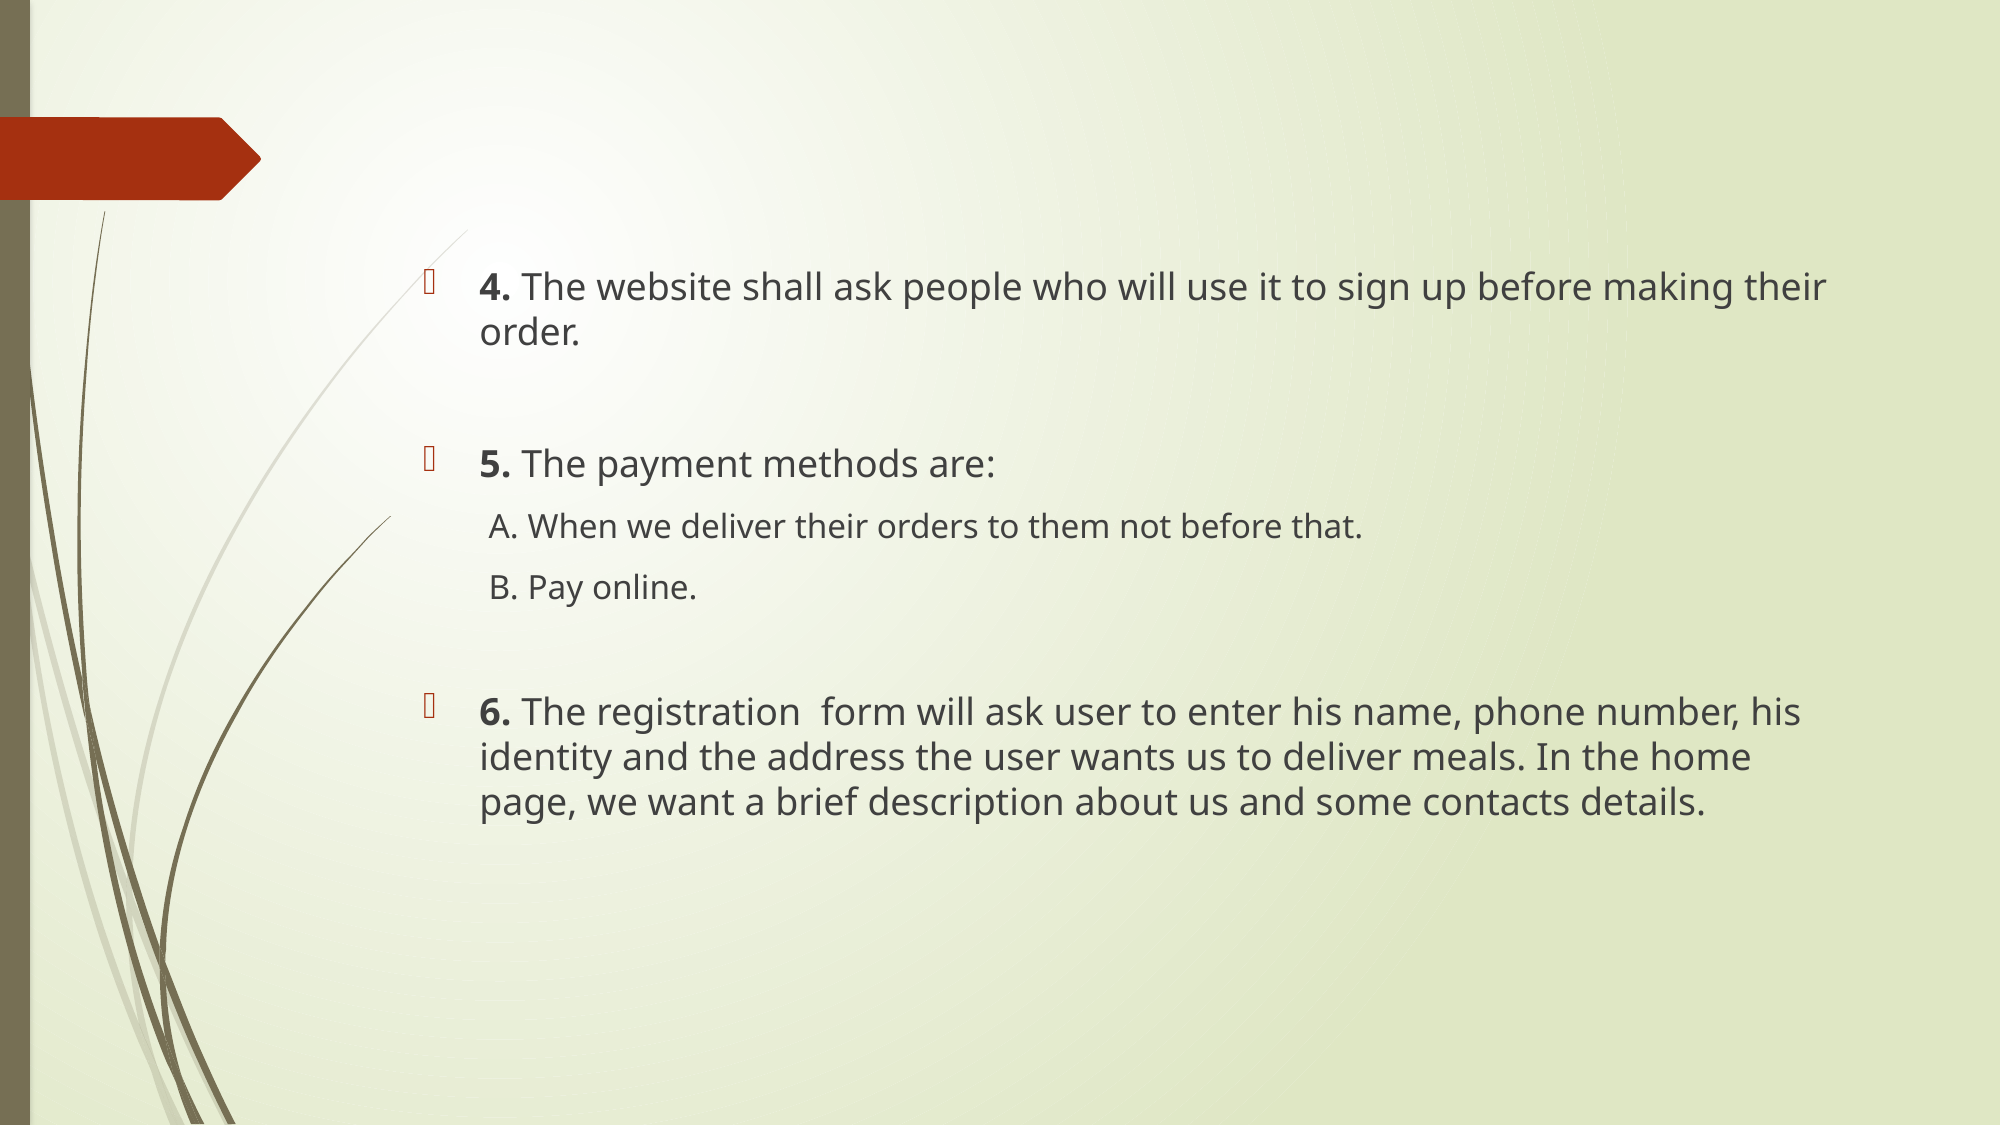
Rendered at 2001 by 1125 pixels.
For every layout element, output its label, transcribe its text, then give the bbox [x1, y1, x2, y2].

list 4. The website shall ask people who will use it to sign up before making their order. 5. The payment methods are: A. When we deliver their orders to them not before that. B. Pay online. 6. The registration form will ask user to enter his name, phone number, his identity and the address the user wants us to deliver meals. In the home page, we want a brief description about us and some contacts details. [408, 255, 1871, 855]
